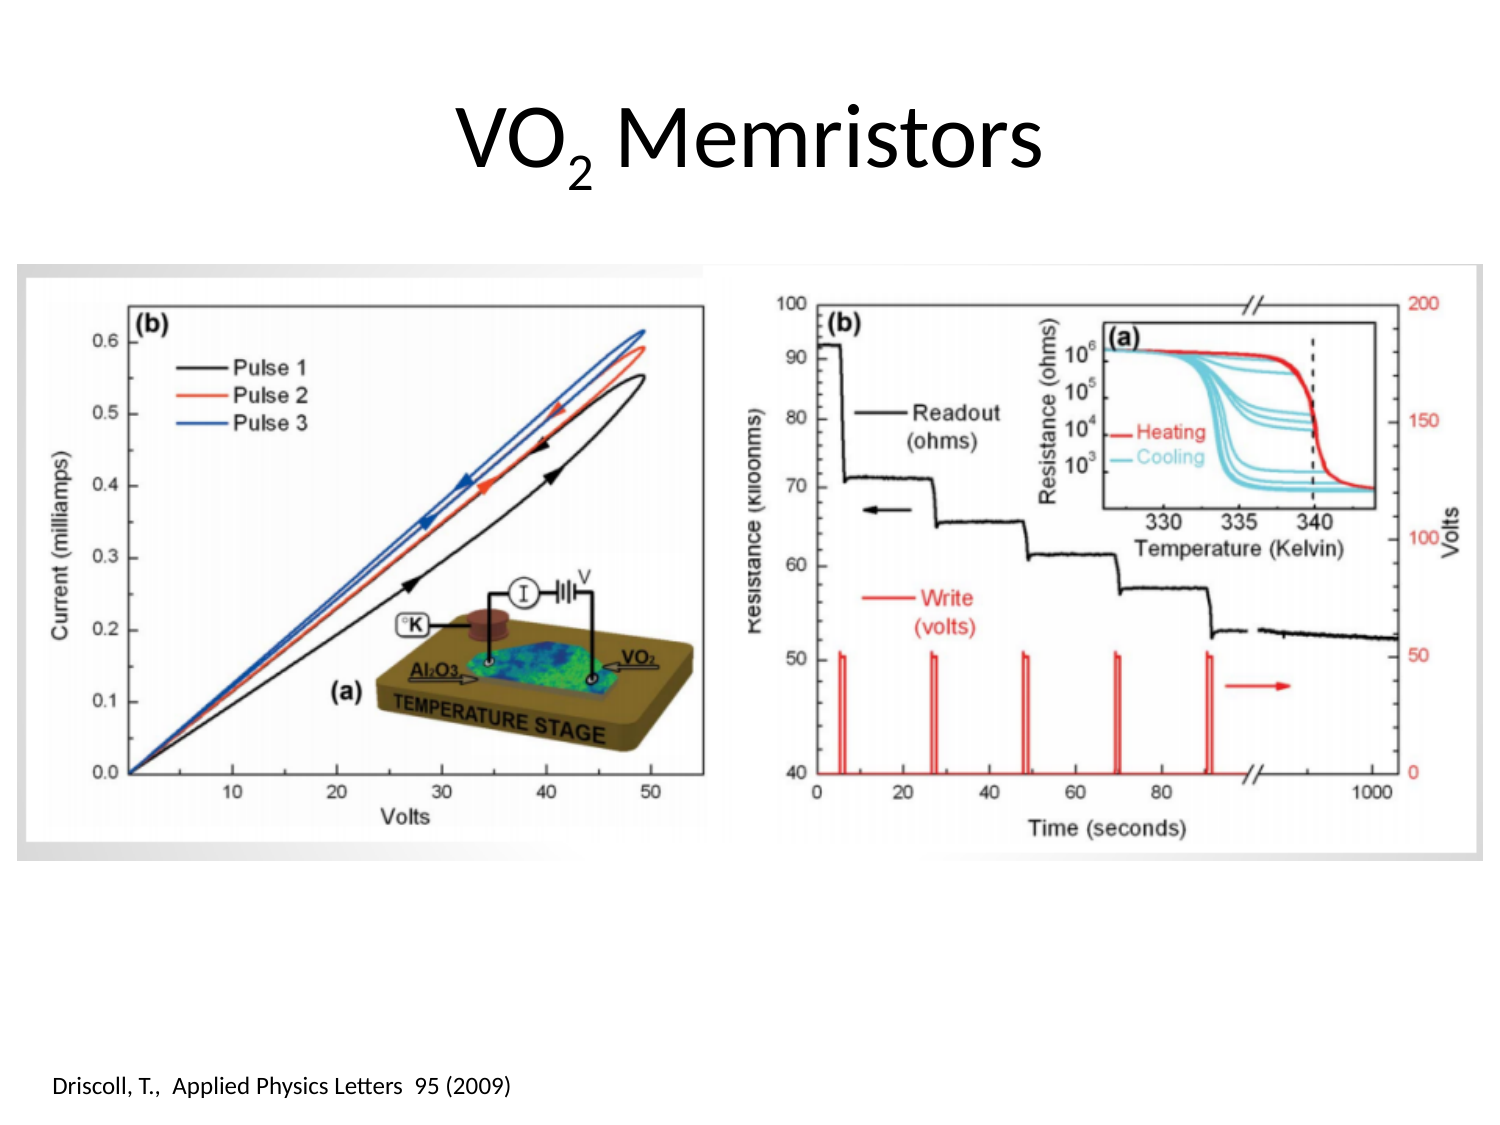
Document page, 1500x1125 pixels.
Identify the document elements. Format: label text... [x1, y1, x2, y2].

text_box Driscoll, T., Applied Physics Letters 95 (2009) [37, 1062, 1163, 1108]
title VO2 Memristors [75, 45, 1425, 233]
picture [16, 264, 1483, 861]
